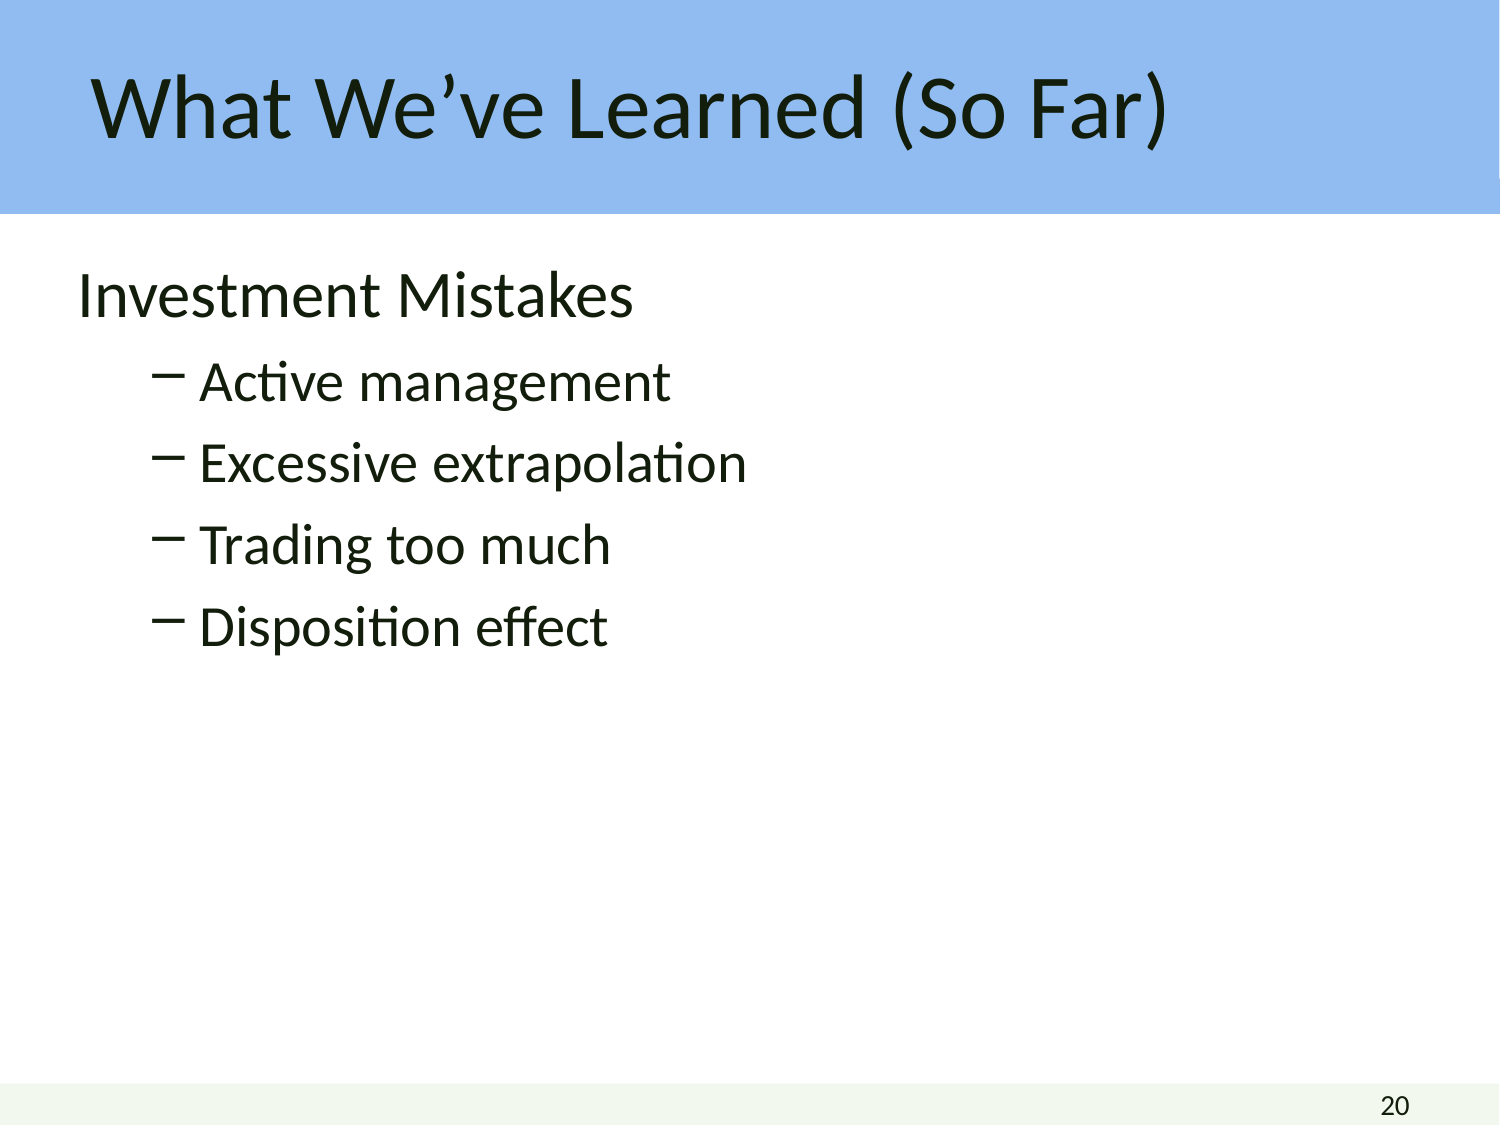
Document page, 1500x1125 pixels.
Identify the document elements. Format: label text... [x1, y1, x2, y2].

title What We’ve Learned (So Far) [74, 42, 1436, 162]
list Investment Mistakes Active management Excessive extrapolation Trading too much Disposition effect [62, 243, 1463, 1000]
slide_number 20 [1074, 1078, 1426, 1125]
